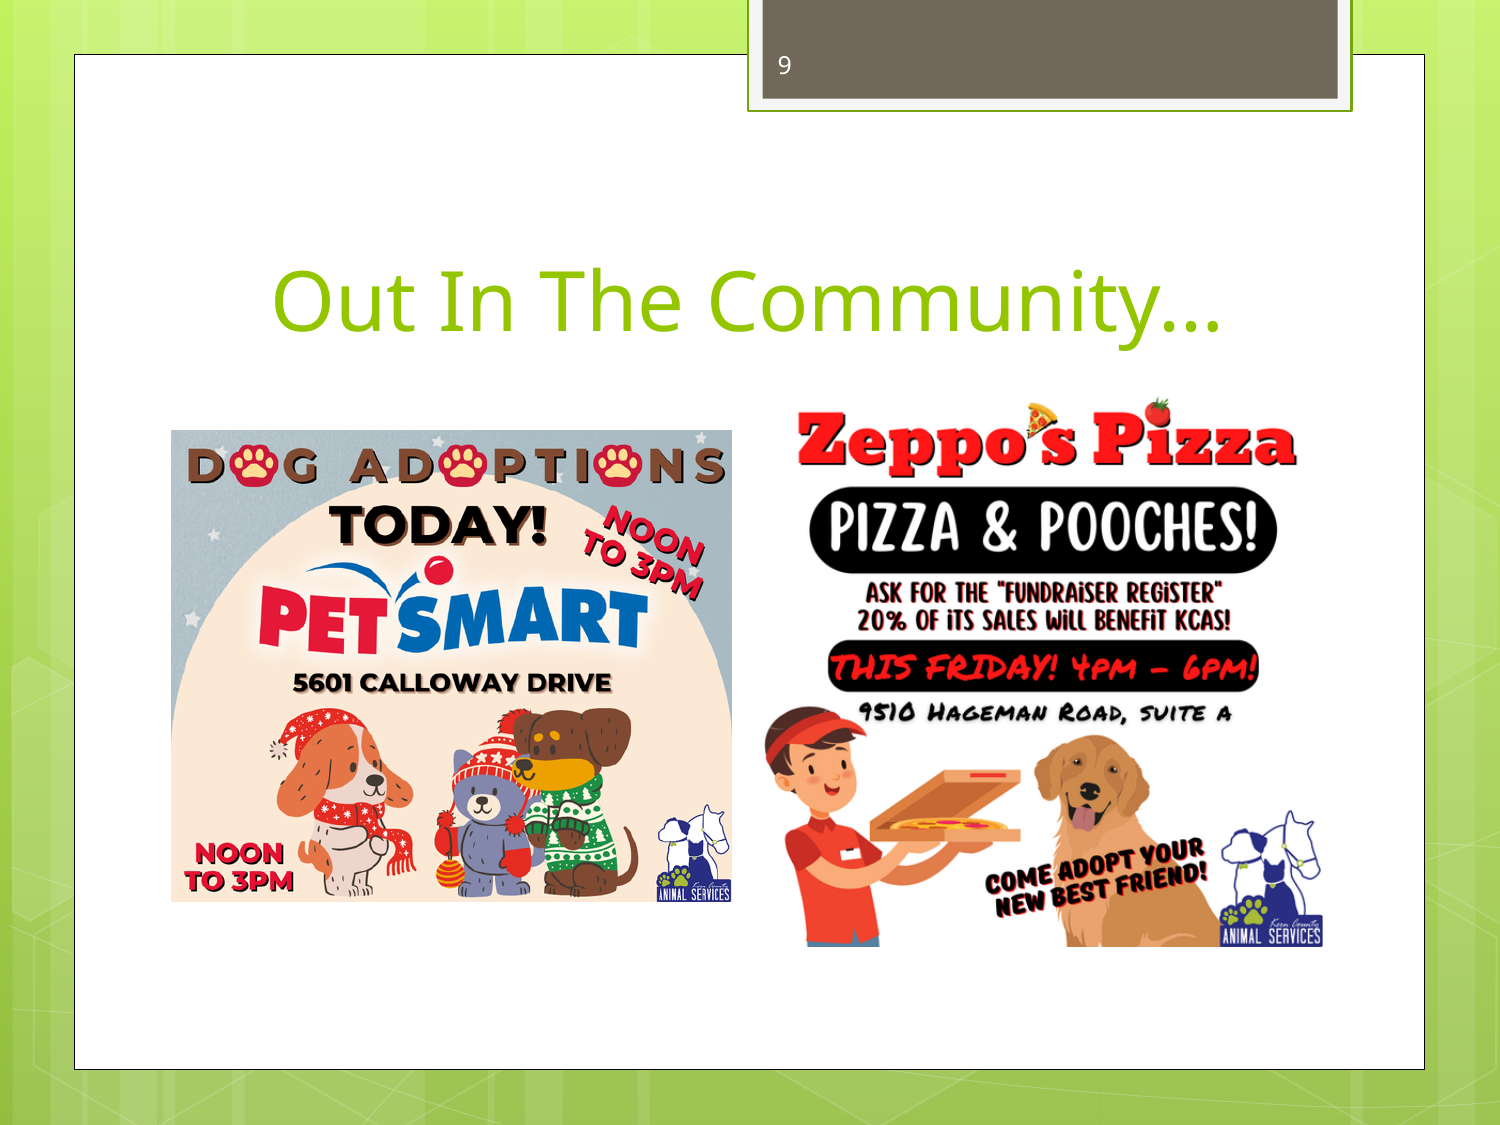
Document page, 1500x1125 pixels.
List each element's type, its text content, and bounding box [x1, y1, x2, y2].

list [761, 385, 1324, 947]
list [170, 430, 733, 902]
slide_number 9 [762, 36, 982, 97]
title Out In The Community… [171, 168, 1324, 357]
